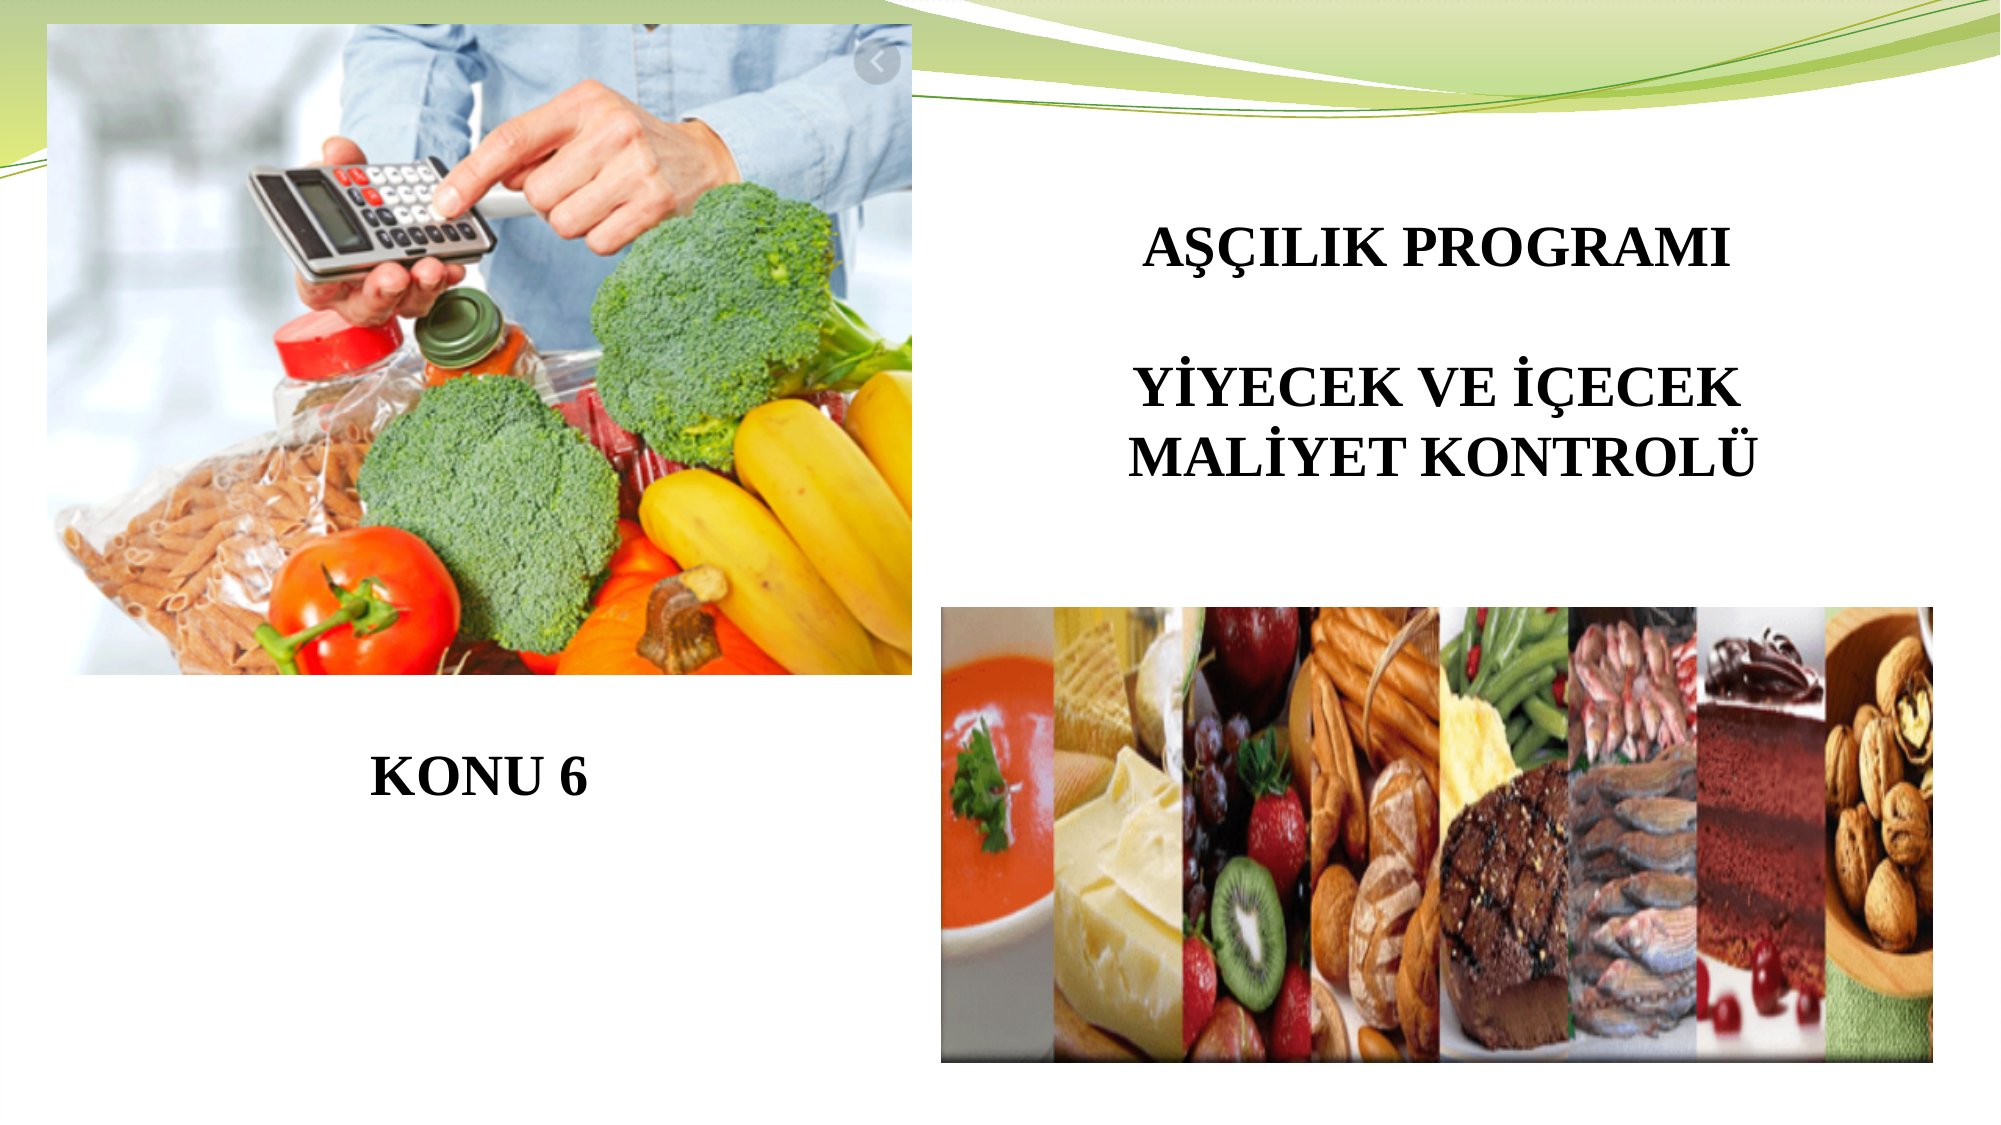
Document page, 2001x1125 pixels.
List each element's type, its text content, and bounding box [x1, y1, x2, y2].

picture [941, 607, 1933, 1063]
picture [47, 24, 912, 675]
text_box KONU 6 [355, 729, 604, 815]
text_box AŞÇILIK PROGRAMI YİYECEK VE İÇECEK MALİYET KONTROLÜ [1099, 200, 1775, 496]
